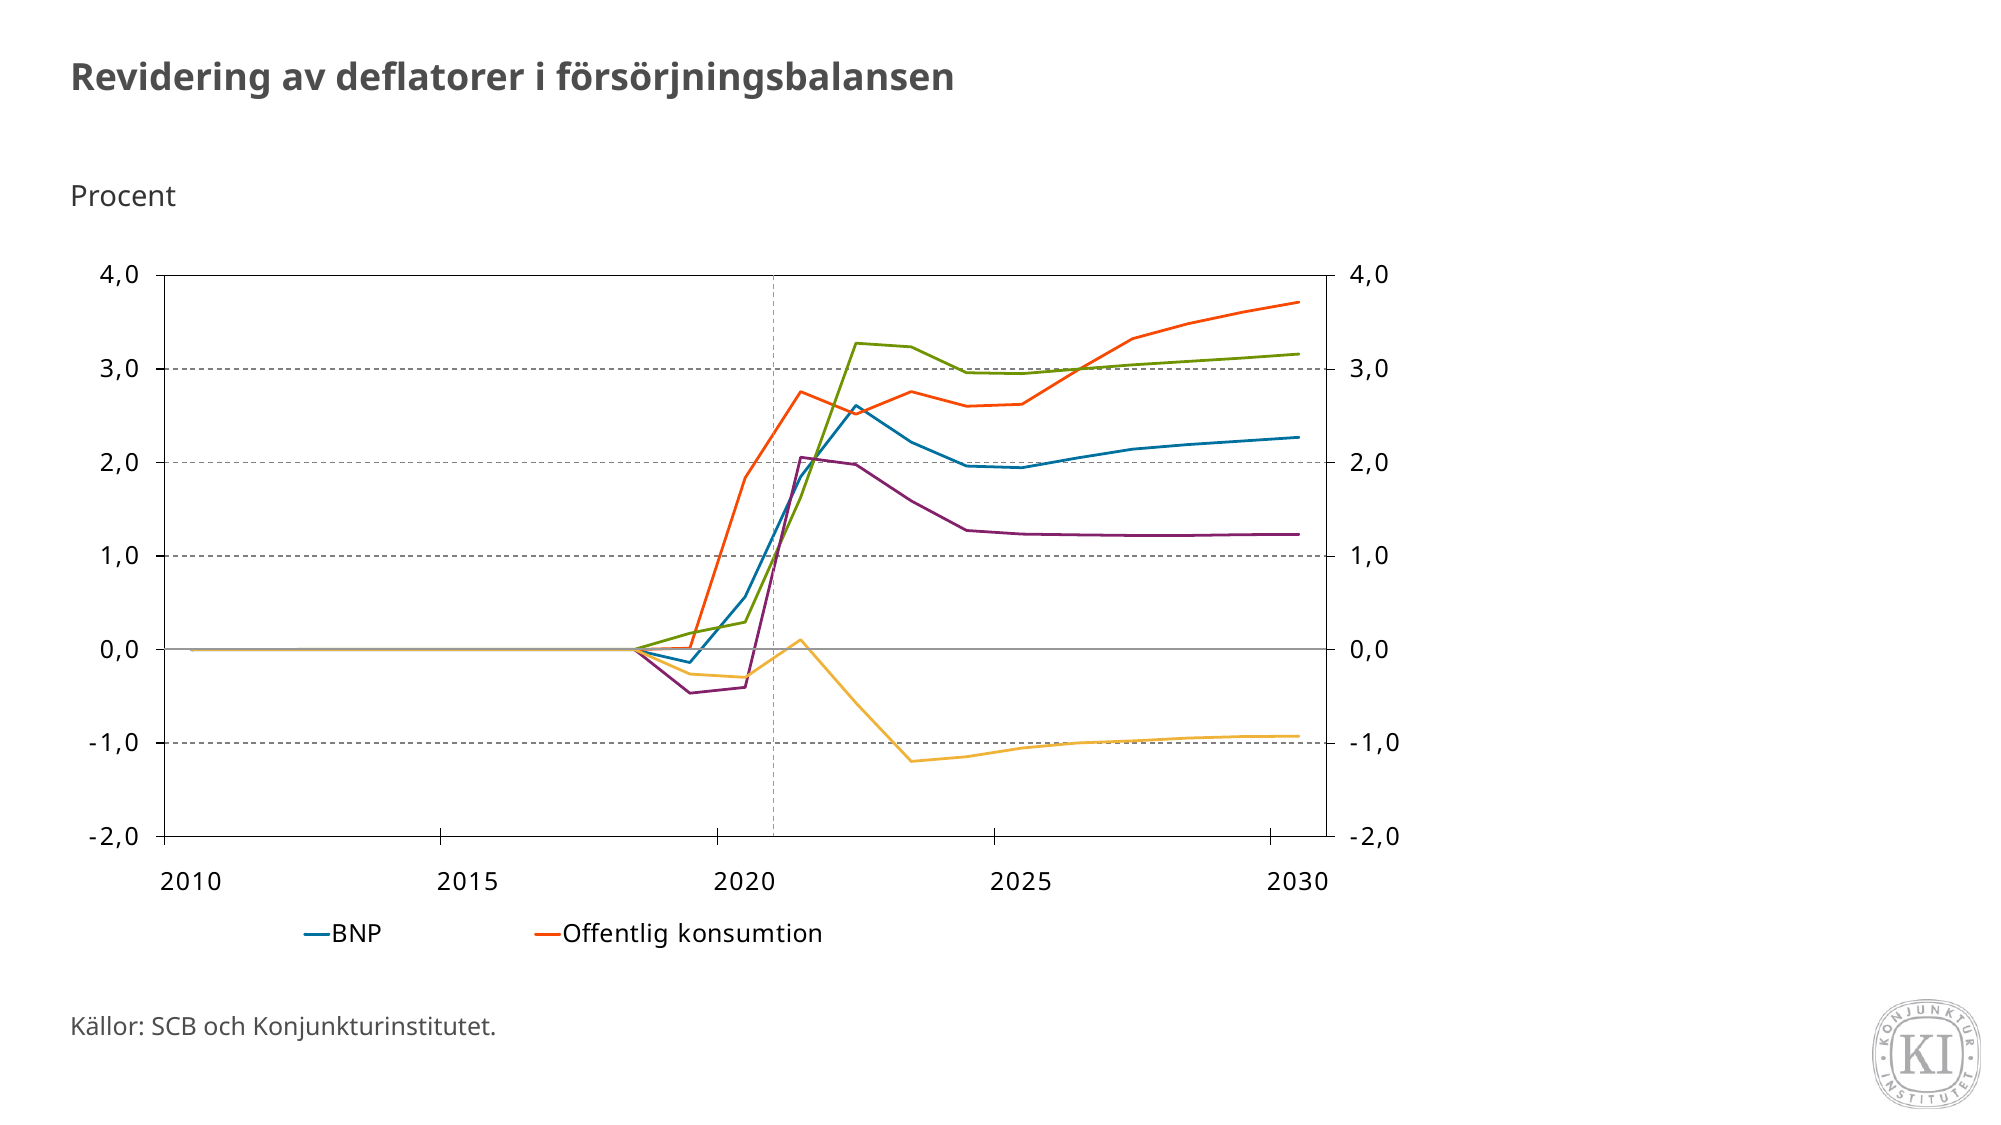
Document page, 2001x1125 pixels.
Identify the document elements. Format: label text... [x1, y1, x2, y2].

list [72, 249, 1491, 984]
list Procent [55, 137, 1476, 220]
subtitle Källor: SCB och Konjunkturinstitutet. [55, 1003, 1476, 1106]
picture [1872, 999, 1981, 1109]
title Revidering av deflatorer i försörjningsbalansen [55, 45, 1476, 128]
